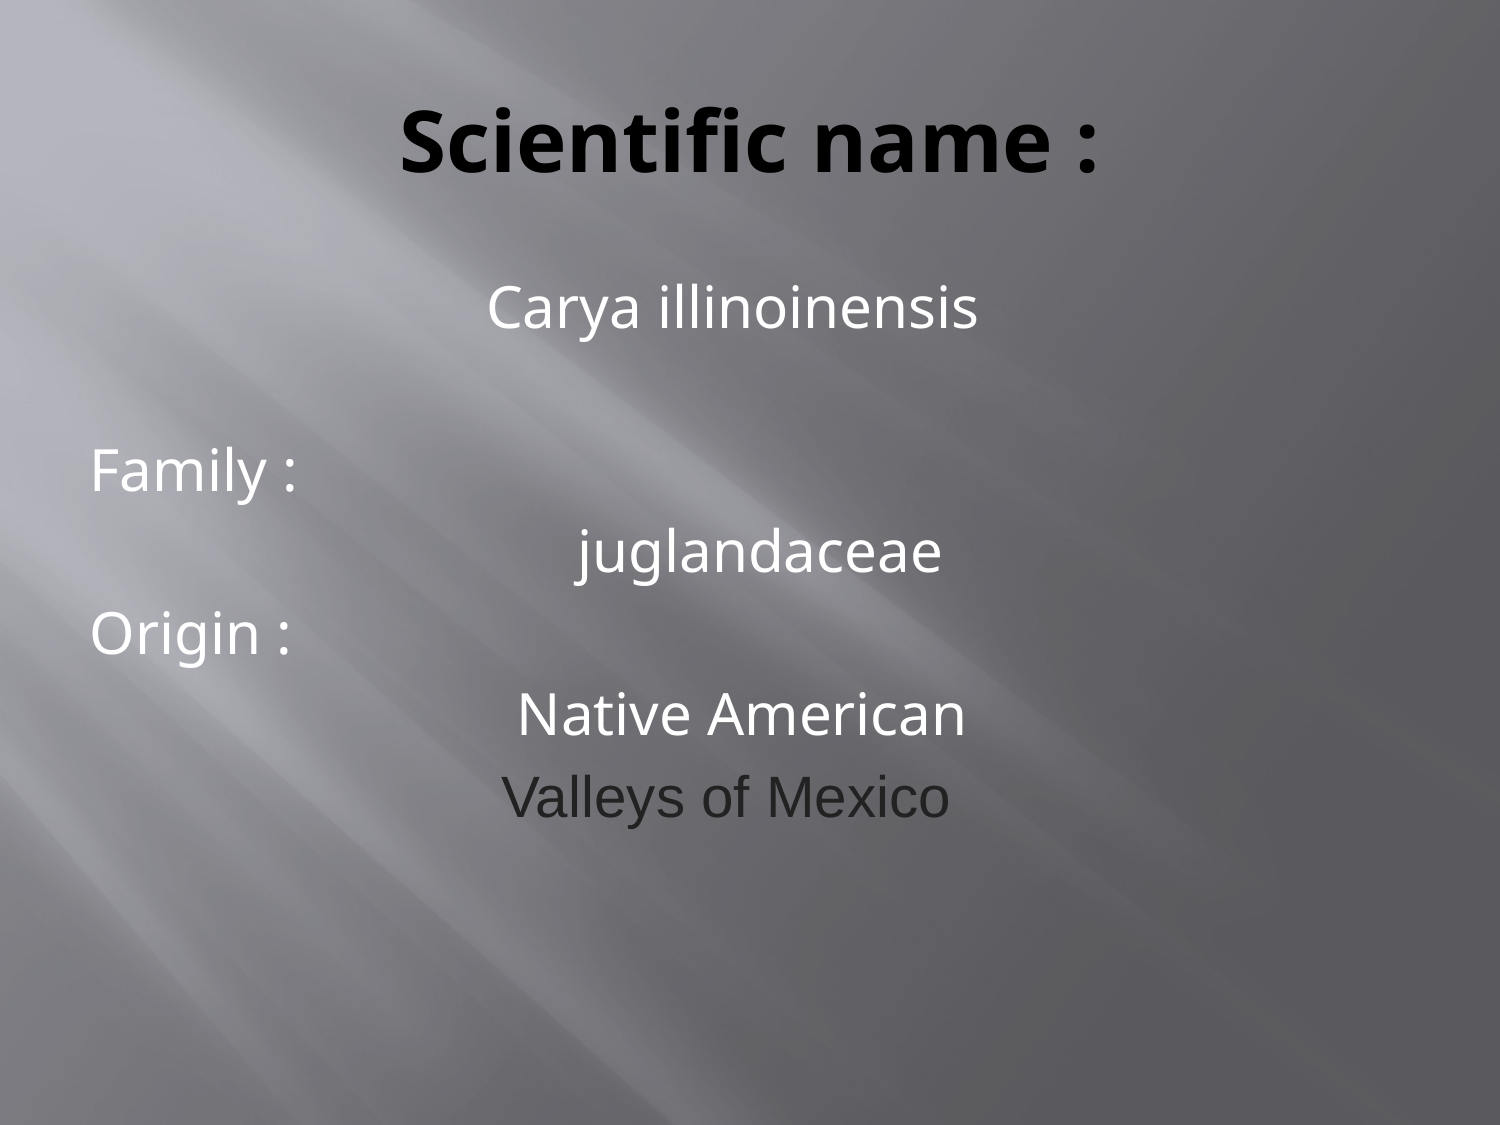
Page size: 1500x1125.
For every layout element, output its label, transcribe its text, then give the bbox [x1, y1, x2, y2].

list Carya illinoinensis Family : juglandaceae Origin : Native American Valleys of Mexico [75, 262, 1425, 1035]
title Scientific name : [75, 45, 1425, 233]
